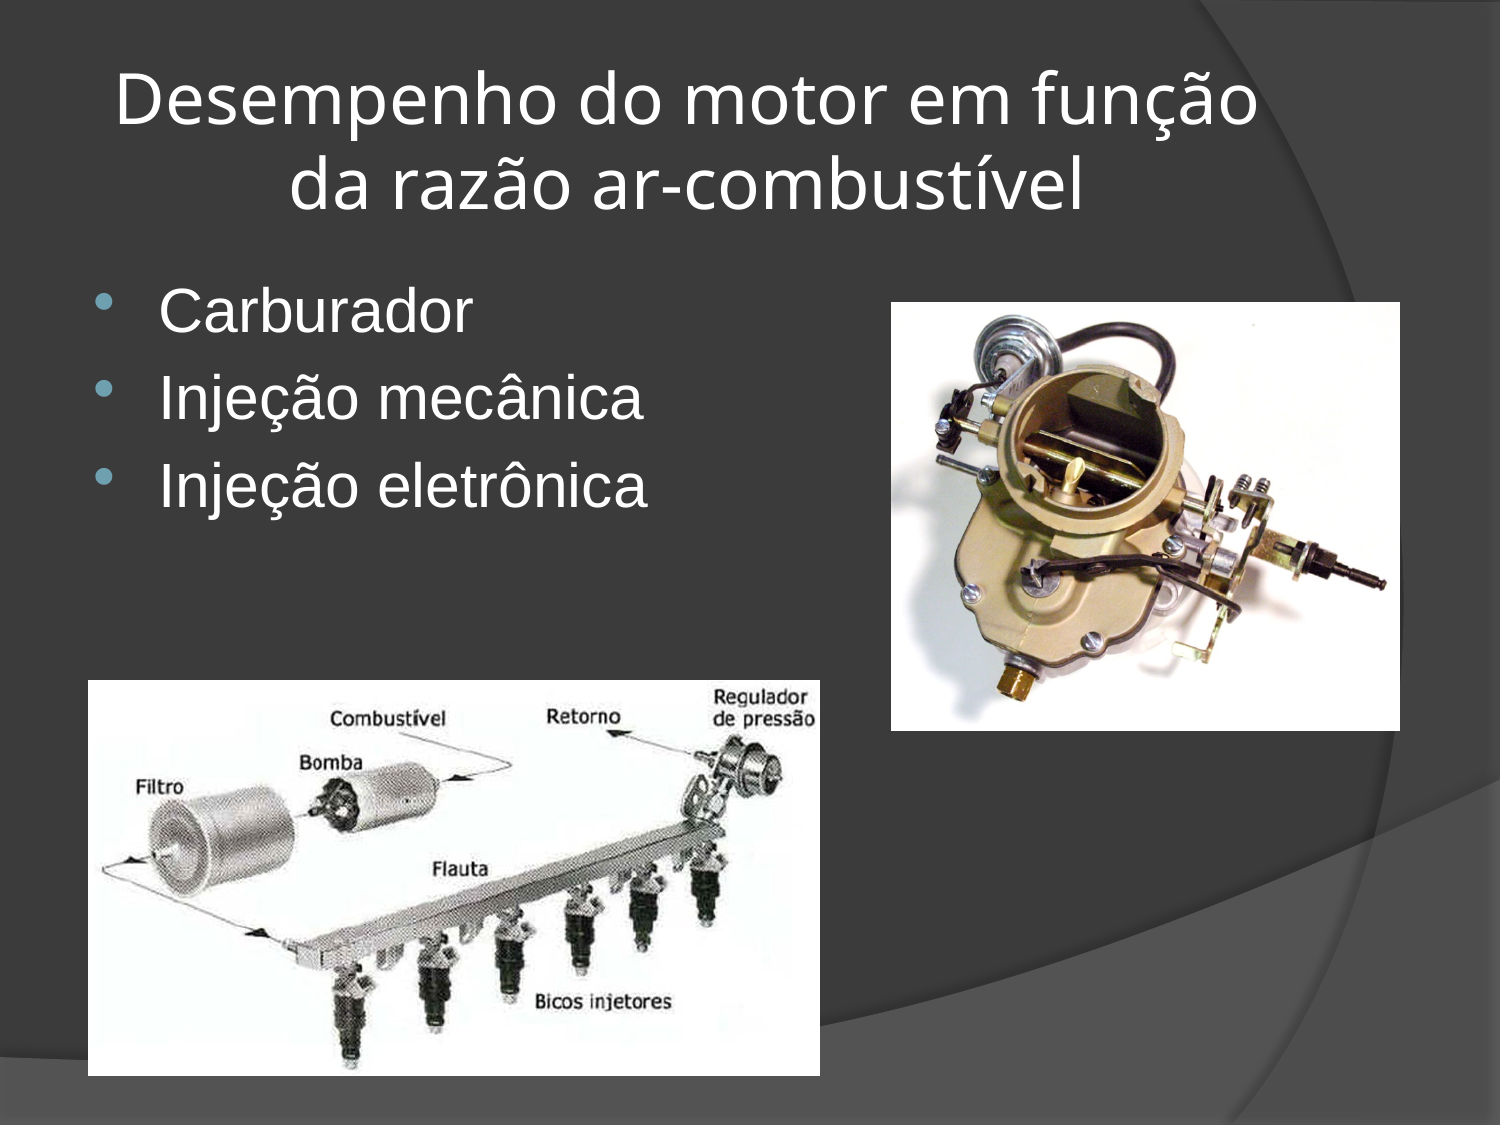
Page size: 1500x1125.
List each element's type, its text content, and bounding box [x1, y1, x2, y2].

picture [88, 680, 821, 1076]
title Desempenho do motor em função da razão ar-combustível [75, 45, 1300, 233]
list Carburador Injeção mecânica Injeção eletrônica [75, 262, 1300, 1005]
picture [891, 302, 1400, 731]
